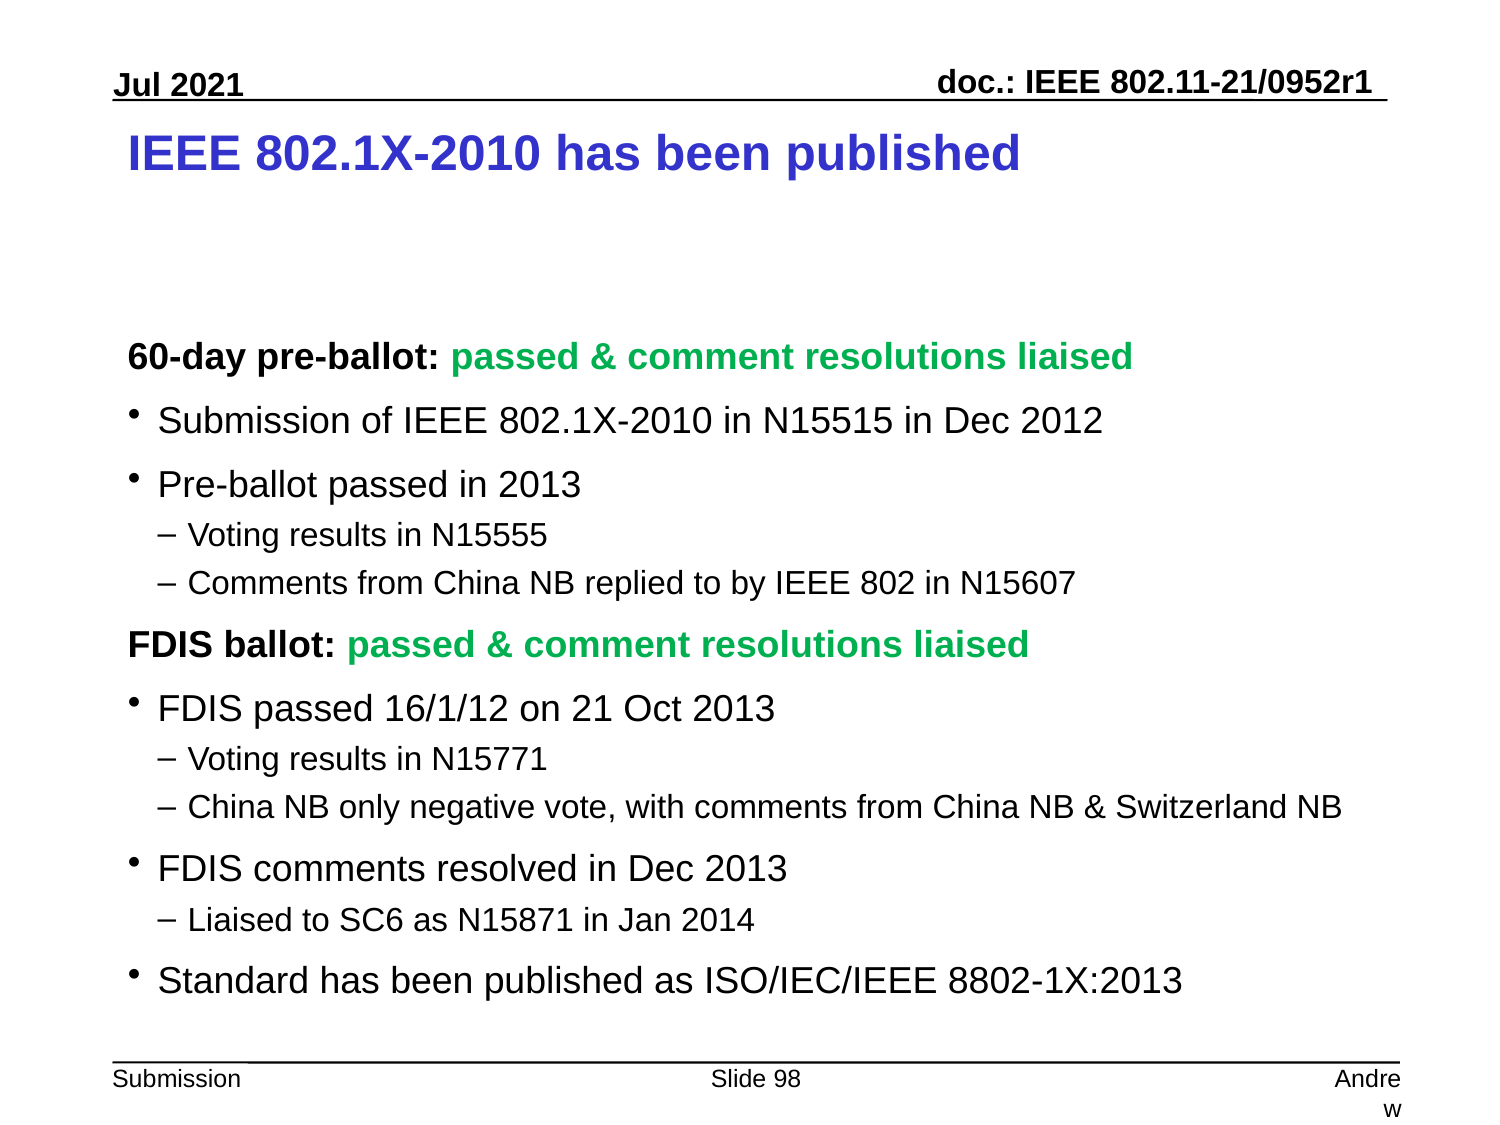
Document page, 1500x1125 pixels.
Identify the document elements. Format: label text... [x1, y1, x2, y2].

footer Andrew Myles, Cisco [1320, 1061, 1402, 1093]
title IEEE 802.1X-2010 has been published [112, 112, 1388, 288]
slide_number Slide 98 [709, 1061, 803, 1093]
list 60-day pre-ballot: passed & comment resolutions liaised Submission of IEEE 802.1X-2010 in N15515 in Dec 2012 Pre-ballot passed in 2013 Voting results in N15555 Comments from China NB replied to by IEEE 802 in N15607 FDIS ballot: passed & comment resolutions liaised FDIS passed 16/1/12 on 21 Oct 2013 Voting results in N15771 China NB only negative vote, with comments from China NB & Switzerland NB FDIS comments resolved in Dec 2013 Liaised to SC6 as N15871 in Jan 2014 Standard has been published as ISO/IEC/IEEE 8802-1X:2013 [112, 324, 1388, 1000]
